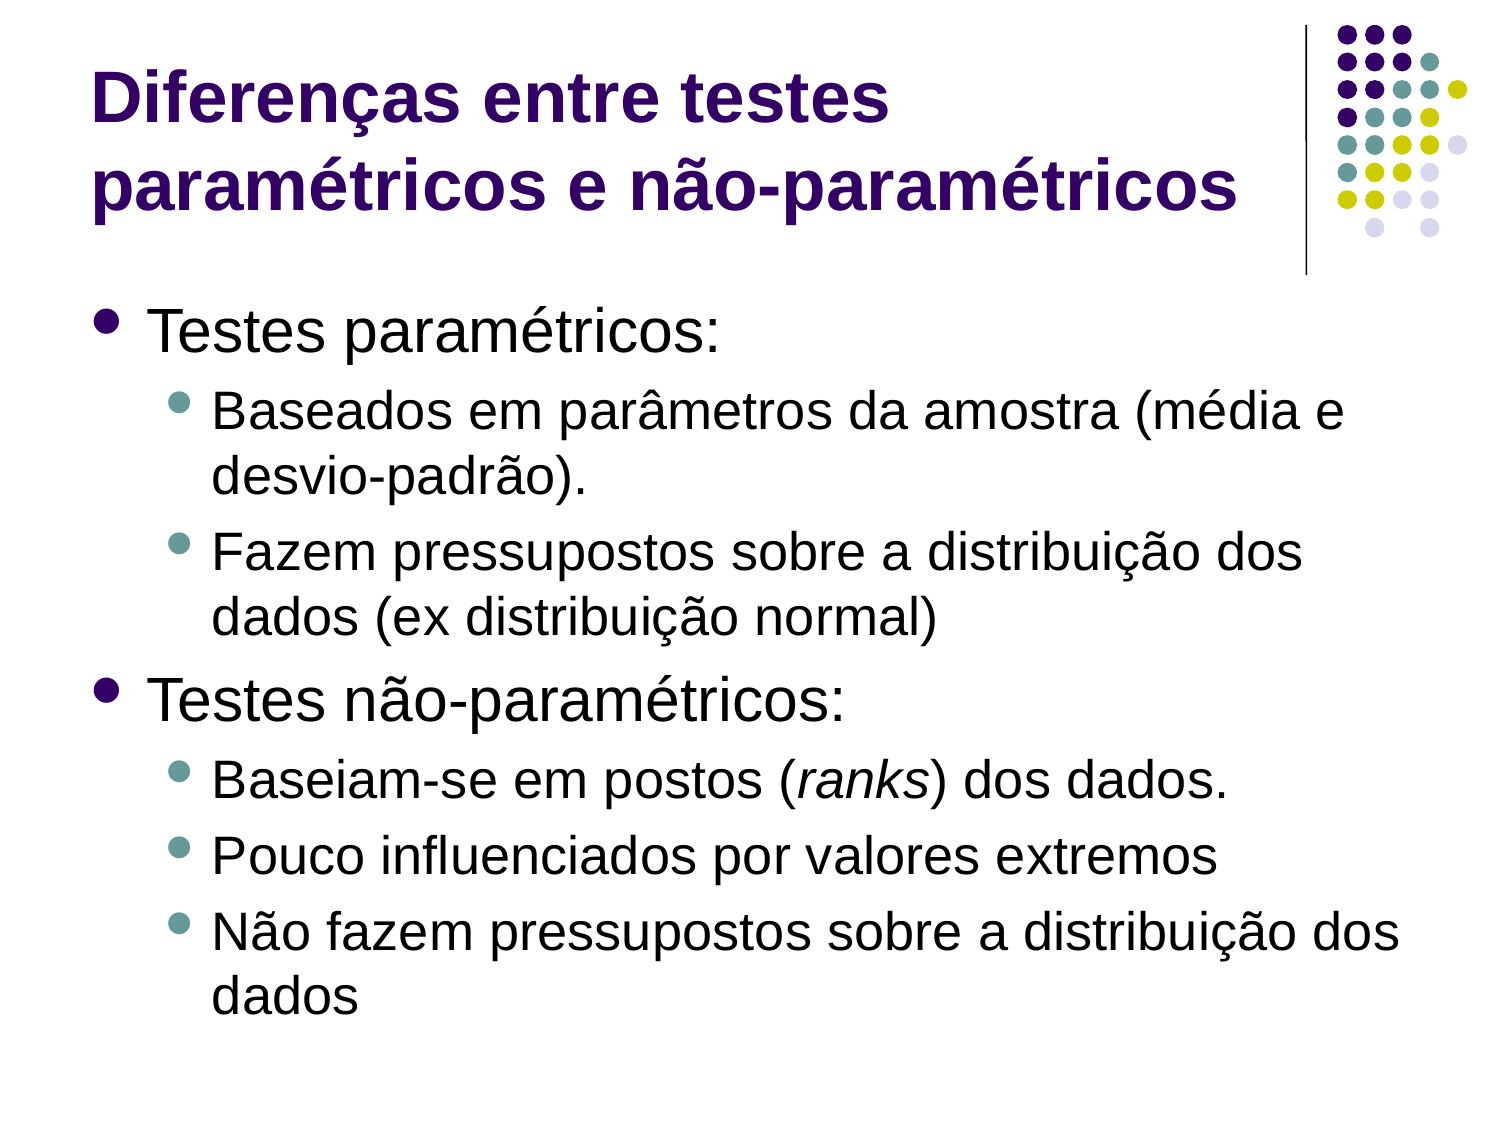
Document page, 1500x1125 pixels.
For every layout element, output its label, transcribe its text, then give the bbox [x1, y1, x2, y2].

title Diferenças entre testes paramétricos e não-paramétricos [74, 19, 1313, 233]
list Testes paramétricos: Baseados em parâmetros da amostra (média e desvio-padrão). Fazem pressupostos sobre a distribuição dos dados (ex distribuição normal) Testes não-paramétricos: Baseiam-se em postos (ranks) dos dados. Pouco influenciados por valores extremos Não fazem pressupostos sobre a distribuição dos dados [74, 281, 1426, 1006]
